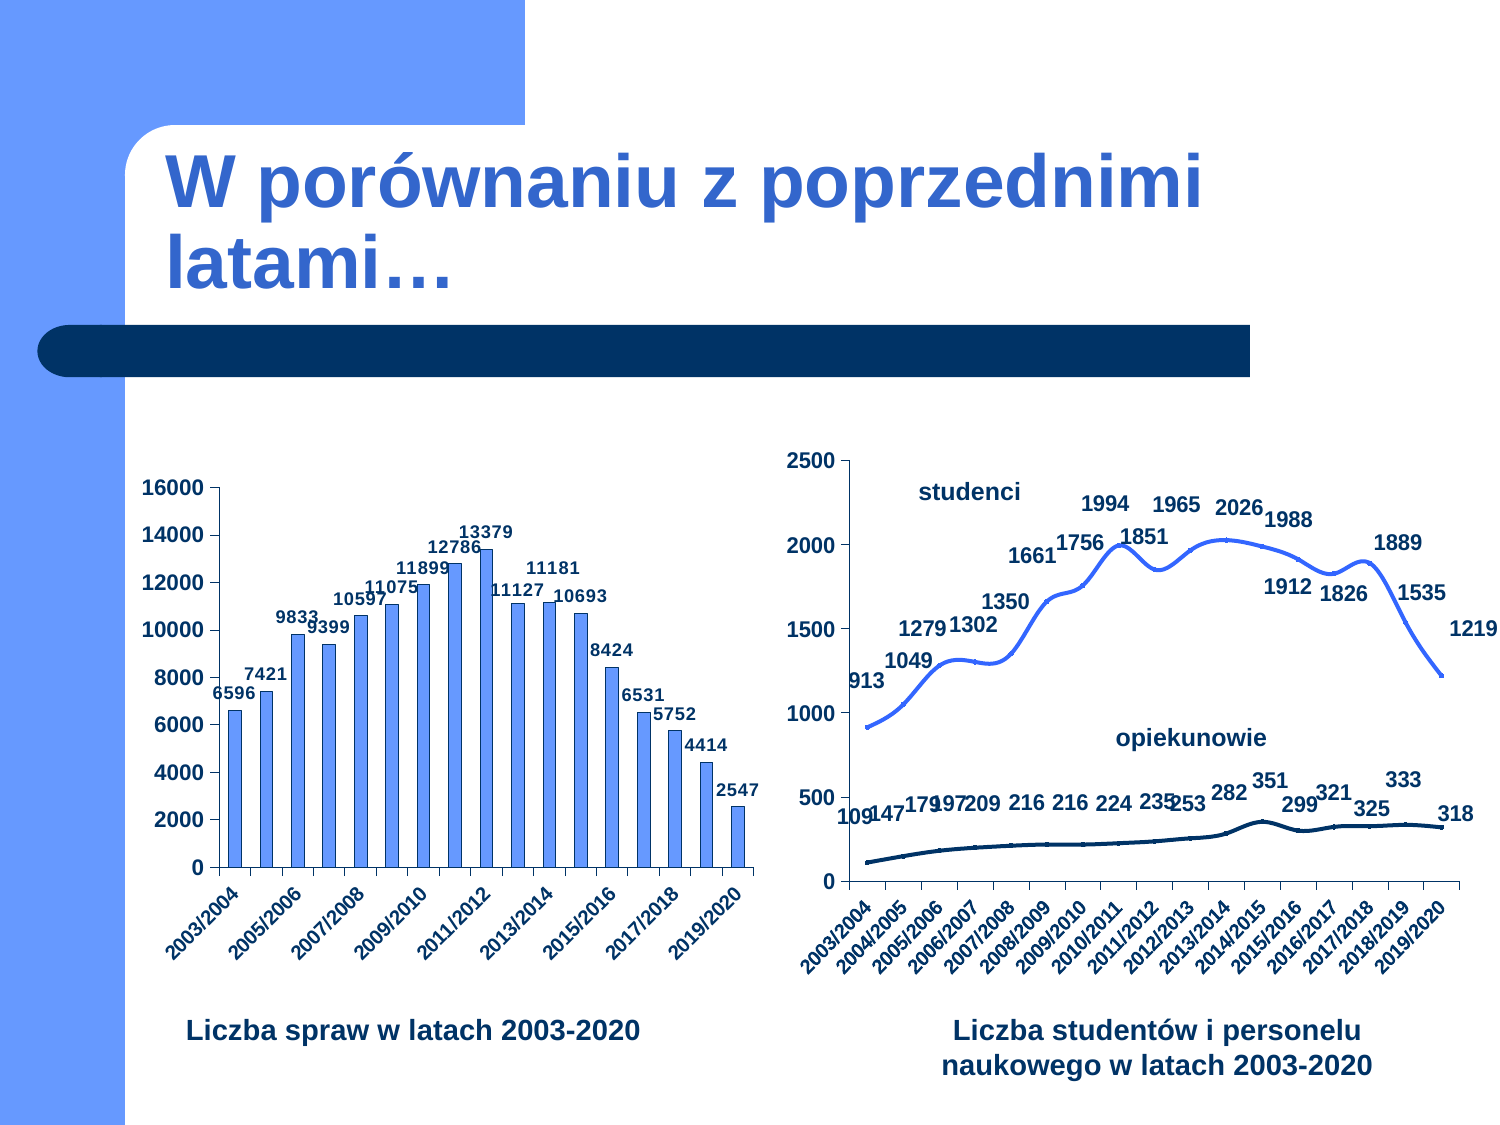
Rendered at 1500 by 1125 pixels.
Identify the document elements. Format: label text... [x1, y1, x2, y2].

text_box Liczba studentów i personelu naukowego w latach 2003-2020 [903, 1026, 1412, 1089]
text_box Liczba spraw w latach 2003-2020 [171, 1013, 679, 1055]
title W porównaniu z poprzednimi latami… [149, 124, 1463, 313]
chart [76, 410, 1499, 1018]
